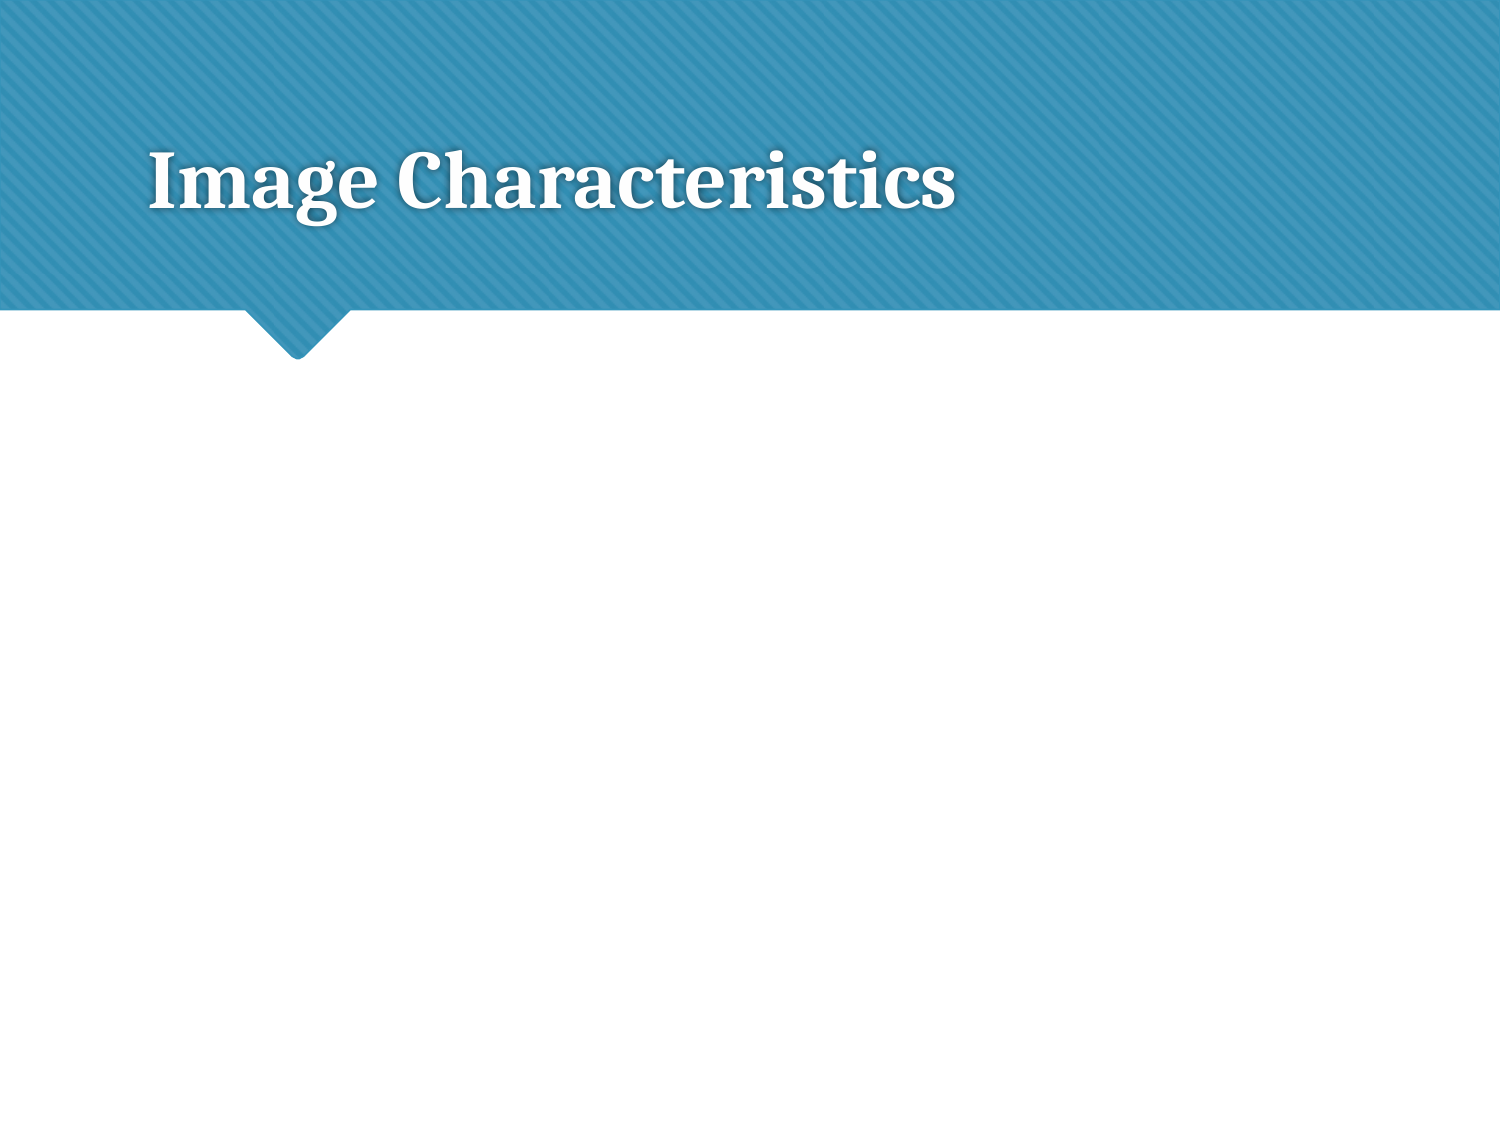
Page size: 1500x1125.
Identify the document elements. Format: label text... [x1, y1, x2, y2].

title Image Characteristics [132, 73, 1368, 233]
